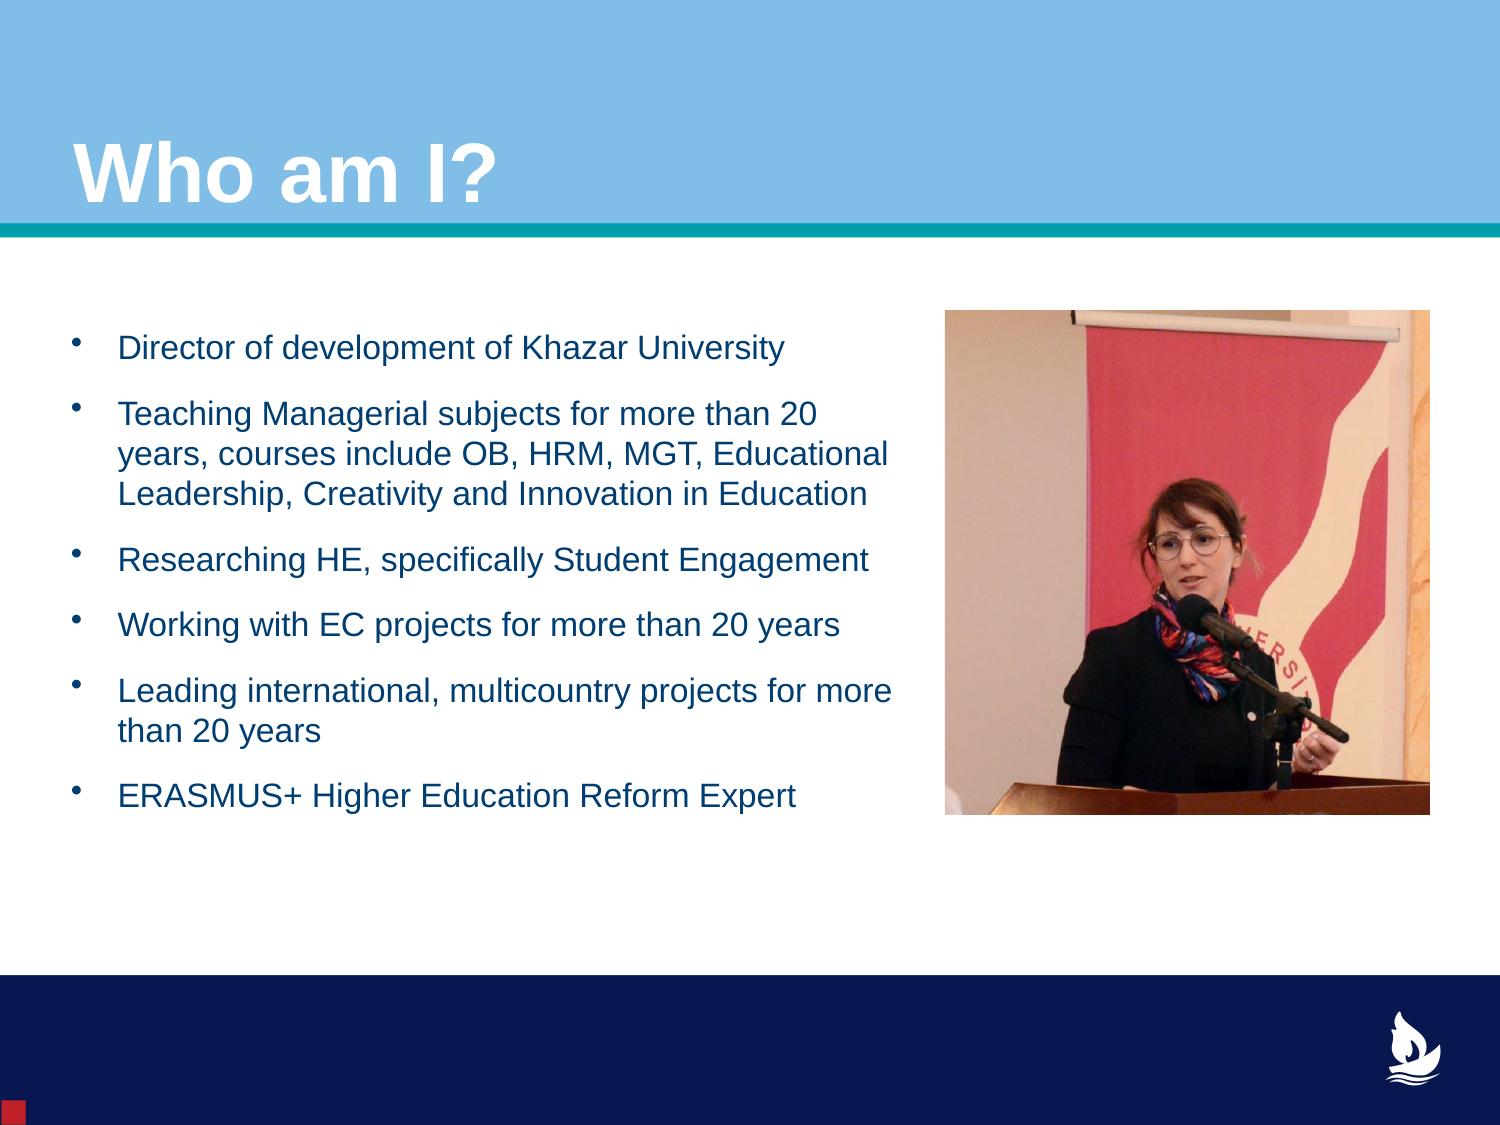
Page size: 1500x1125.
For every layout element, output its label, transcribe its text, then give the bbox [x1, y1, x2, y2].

list Director of development of Khazar University Teaching Managerial subjects for more than 20 years, courses include OB, HRM, MGT, Educational Leadership, Creativity and Innovation in Education Researching HE, specifically Student Engagement Working with EC projects for more than 20 years Leading international, multicountry projects for more than 20 years ERASMUS+ Higher Education Reform Expert [70, 326, 897, 834]
picture [0, 0, 1500, 1125]
title Who am I? [73, 42, 1430, 220]
